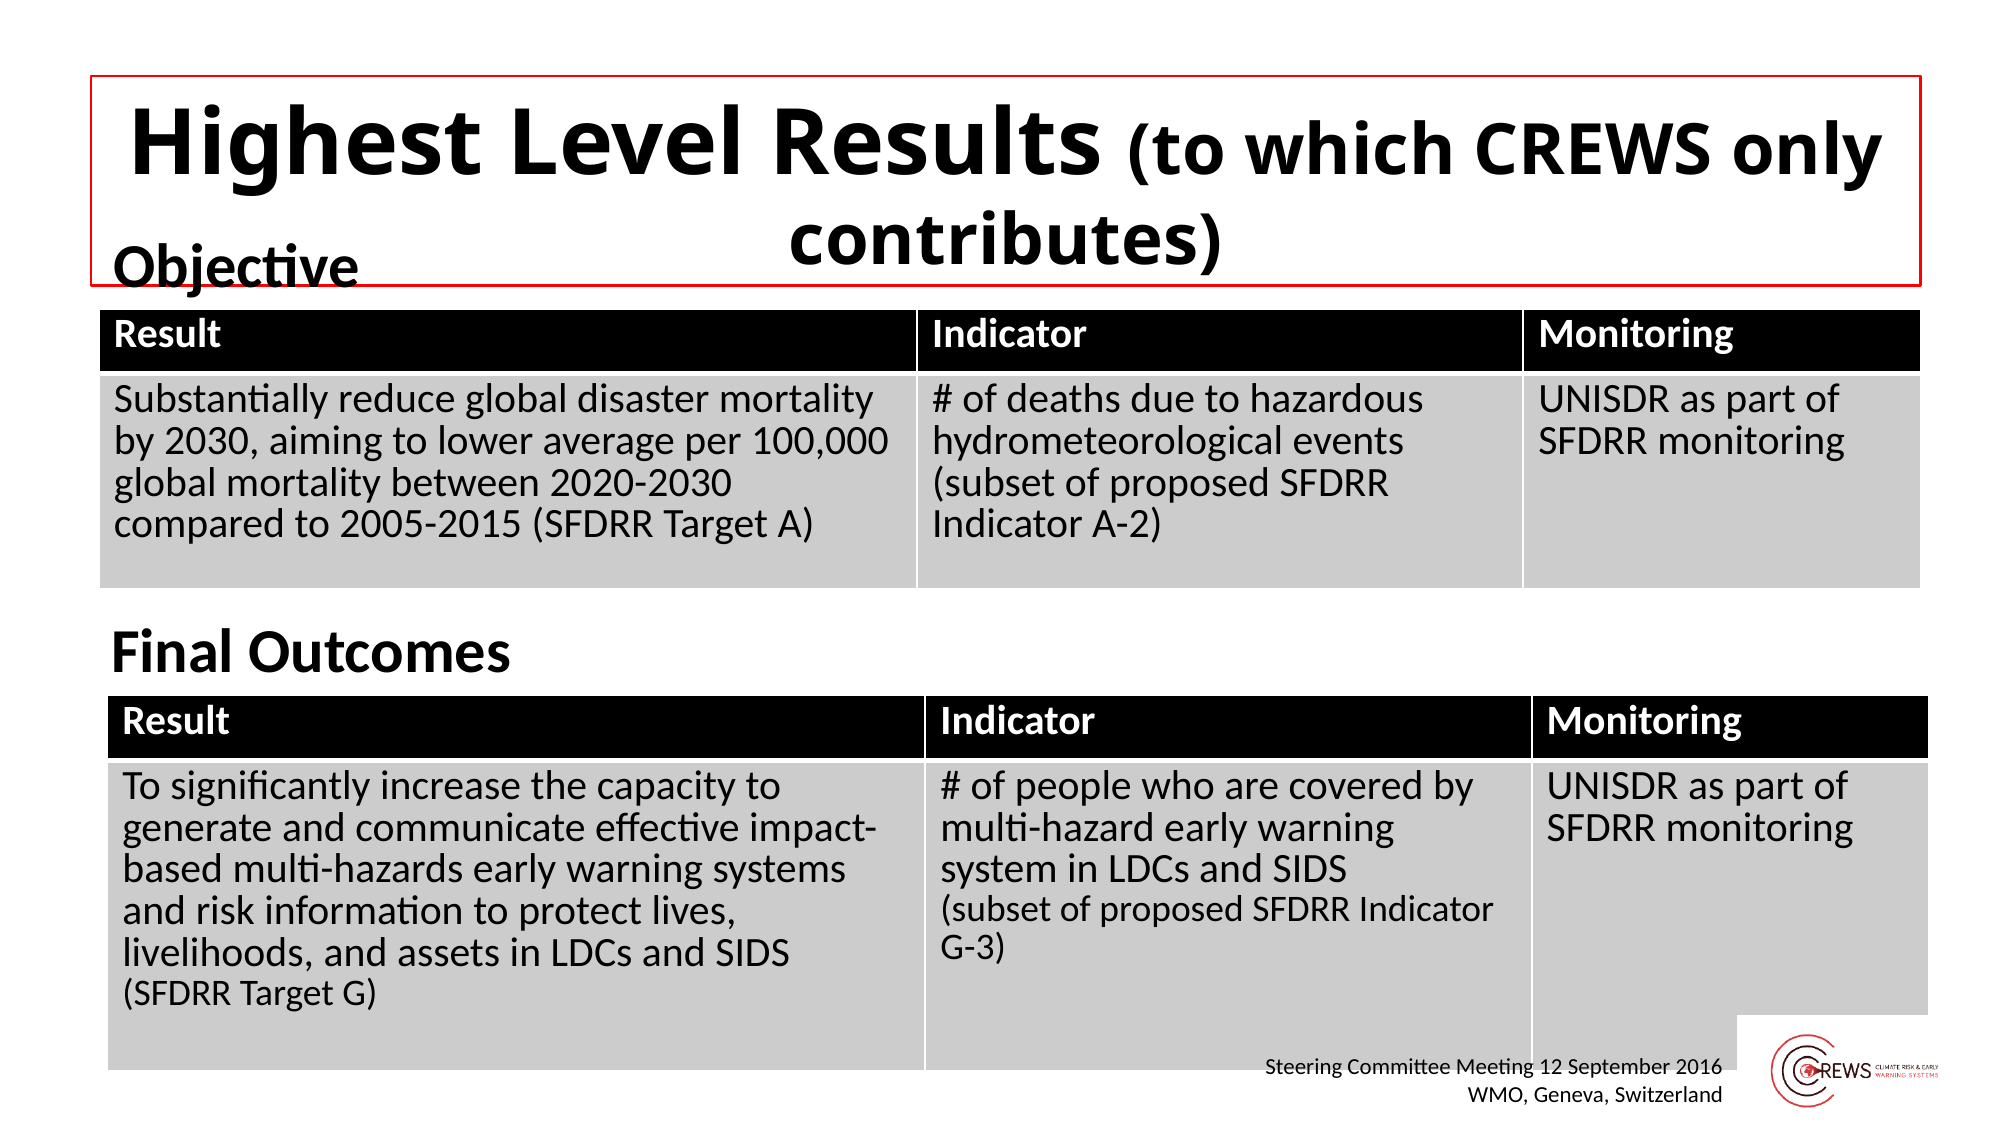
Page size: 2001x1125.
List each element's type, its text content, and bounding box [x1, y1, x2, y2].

text_box Final Outcomes [96, 603, 559, 693]
table_header Result [108, 696, 924, 758]
table_header Indicator [918, 310, 1522, 371]
text_box Steering Committee Meeting 12 September 2016 WMO, Geneva, Switzerland [1230, 1044, 1737, 1125]
picture [1737, 1015, 2000, 1125]
table_cell UNISDR as part of SFDRR monitoring [1524, 376, 1920, 588]
table_header Indicator [926, 696, 1531, 758]
table_header Monitoring [1533, 696, 1928, 758]
text_box Objective [98, 217, 397, 308]
table_header Monitoring [1524, 310, 1920, 371]
table_cell # of people who are covered by multi-hazard early warning system in LDCs and SIDS (subset of proposed SFDRR Indicator G-3) [926, 763, 1531, 1070]
text_box Highest Level Results (to which CREWS only contributes) [90, 76, 1921, 286]
table_header Result [100, 310, 916, 371]
table_cell UNISDR as part of SFDRR monitoring [1533, 763, 1928, 1044]
table_cell # of deaths due to hazardous hydrometeorological events (subset of proposed SFDRR Indicator A-2) [918, 376, 1522, 588]
table_cell Substantially reduce global disaster mortality by 2030, aiming to lower average per 100,000 global mortality between 2020-2030 compared to 2005-2015 (SFDRR Target A) [100, 376, 916, 588]
table_cell To significantly increase the capacity to generate and communicate effective impact-based multi-hazards early warning systems and risk information to protect lives, livelihoods, and assets in LDCs and SIDS (SFDRR Target G) [108, 763, 924, 1070]
